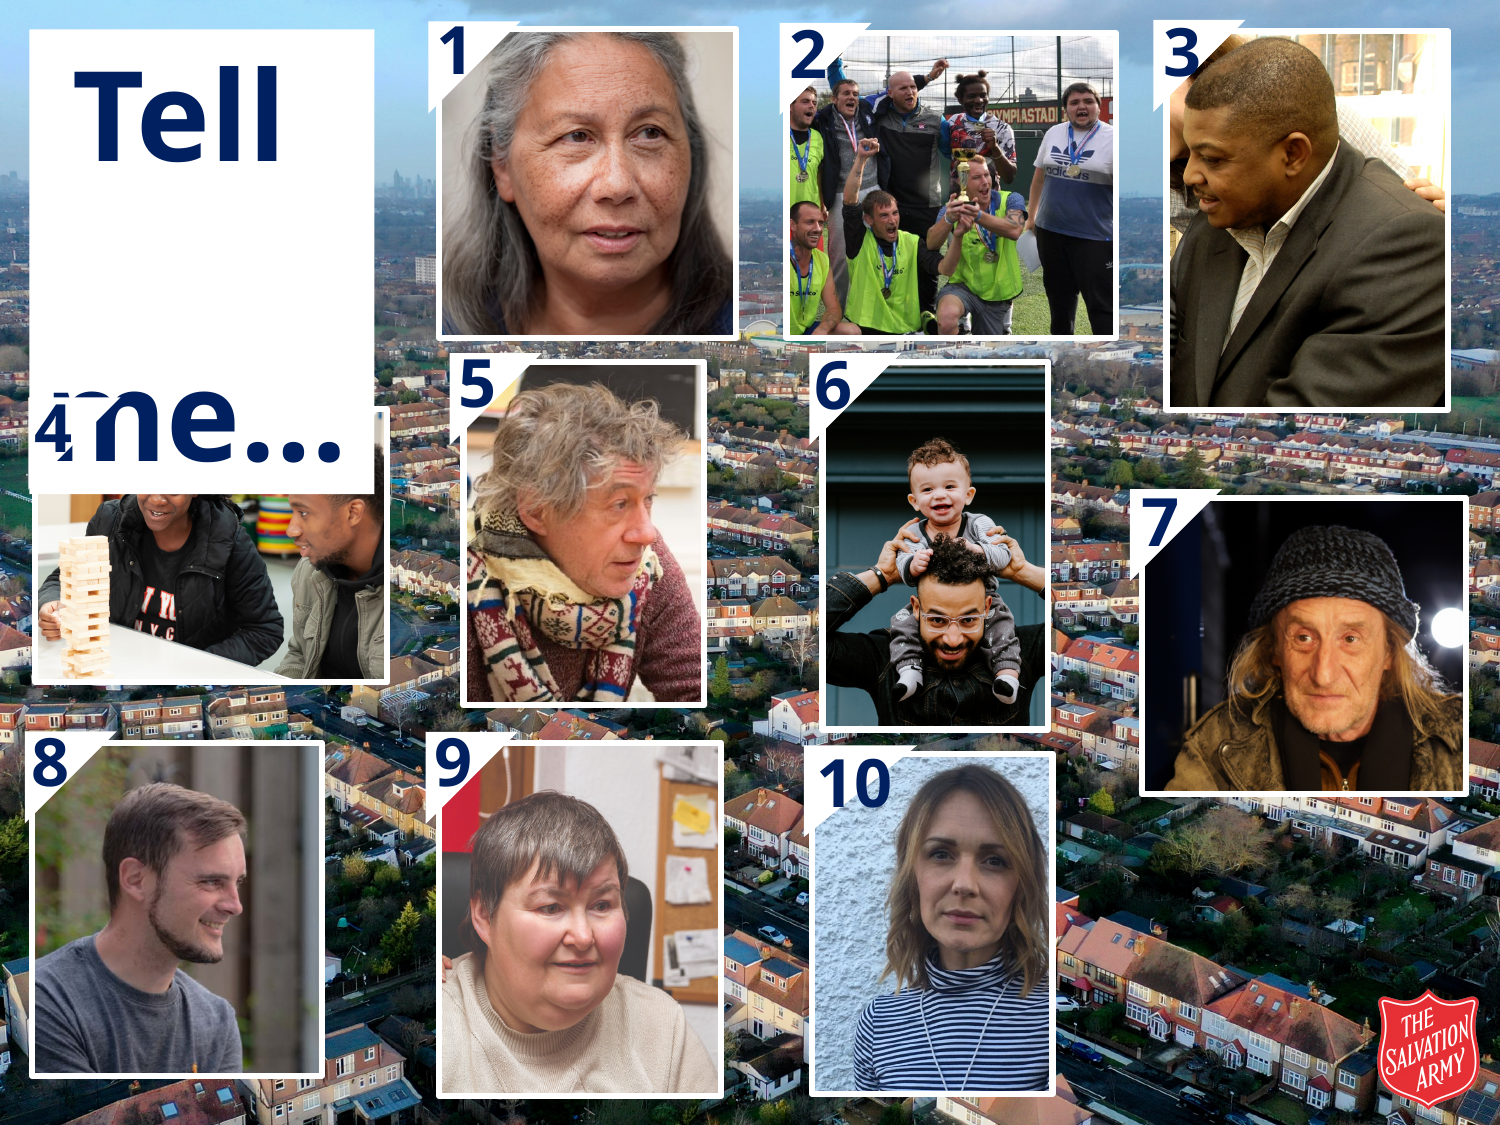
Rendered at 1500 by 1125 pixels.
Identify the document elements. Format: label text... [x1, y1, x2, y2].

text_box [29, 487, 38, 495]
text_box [1149, 1, 1243, 110]
picture [0, 0, 1500, 1125]
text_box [421, 0, 518, 112]
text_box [19, 377, 119, 487]
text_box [1126, 472, 1221, 579]
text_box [419, 712, 516, 822]
picture [442, 31, 734, 335]
text_box Tell me… [29, 29, 375, 412]
picture [466, 364, 701, 703]
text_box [775, 4, 870, 113]
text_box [444, 333, 540, 443]
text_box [799, 335, 899, 443]
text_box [16, 711, 115, 821]
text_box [783, 733, 926, 835]
